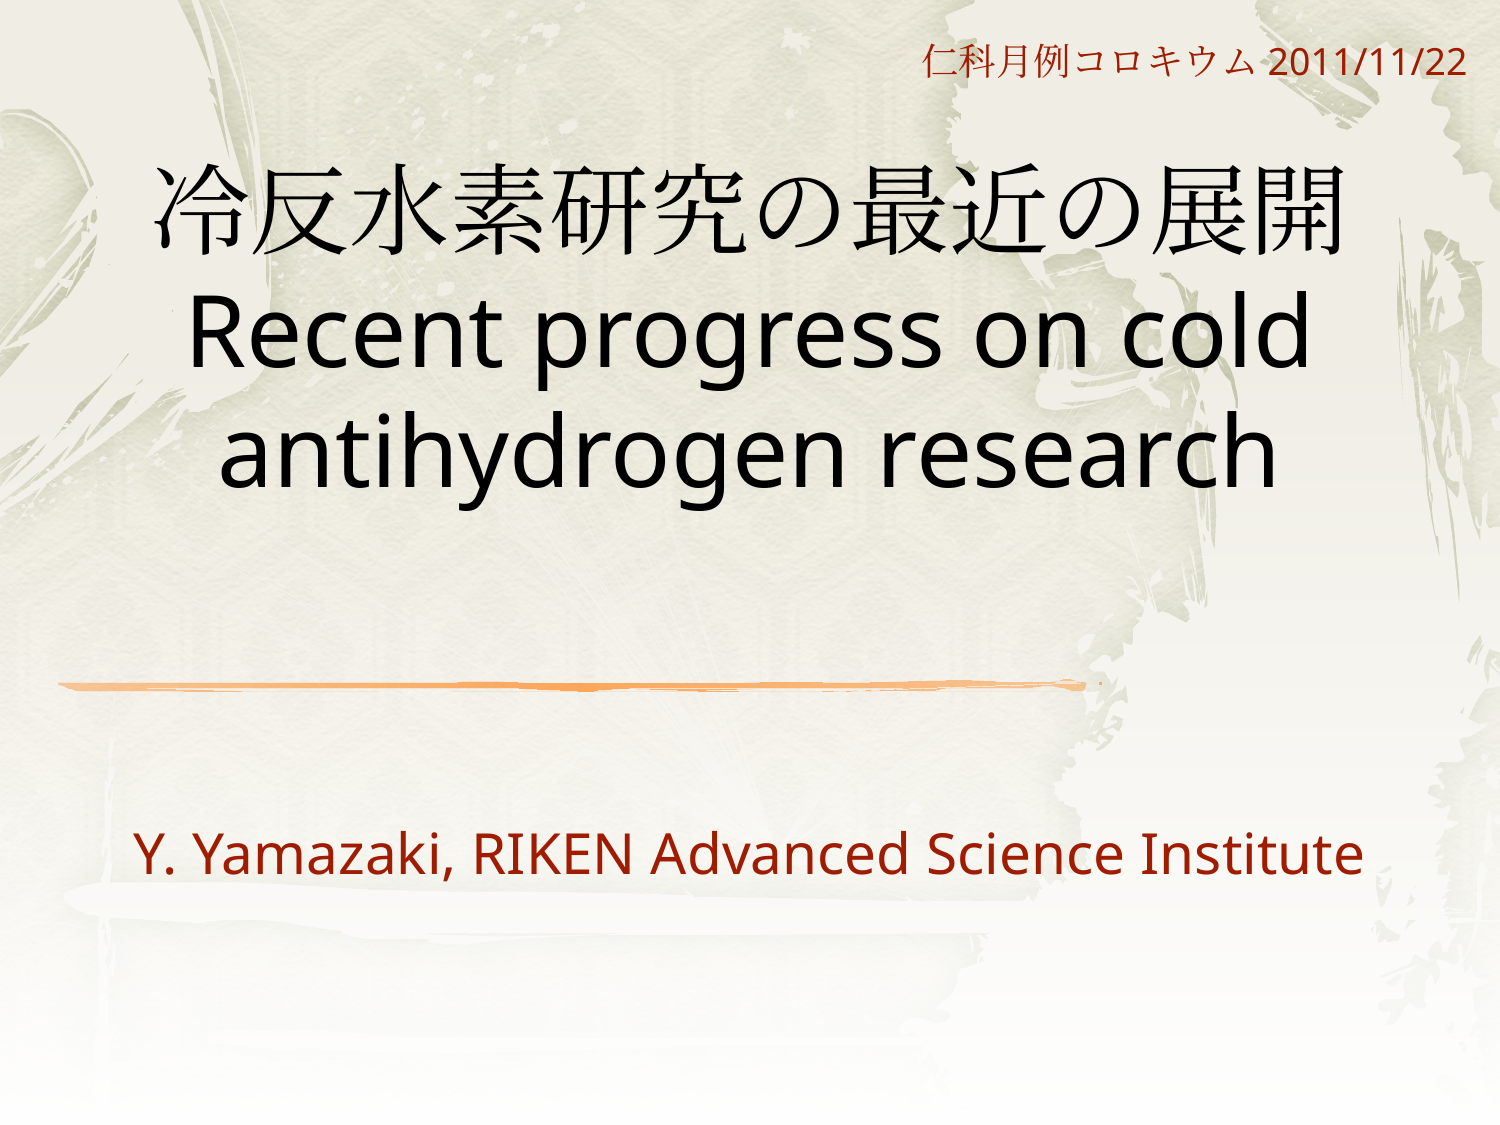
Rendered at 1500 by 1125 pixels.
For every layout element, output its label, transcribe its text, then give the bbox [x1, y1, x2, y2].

text_box 仁科月例コロキウム2011/11/22 [903, 30, 1483, 91]
title 冷反水素研究の最近の展開 Recent progress on cold antihydrogen research [112, 125, 1388, 516]
subtitle Y. Yamazaki, RIKEN Advanced Science Institute [53, 810, 1447, 895]
